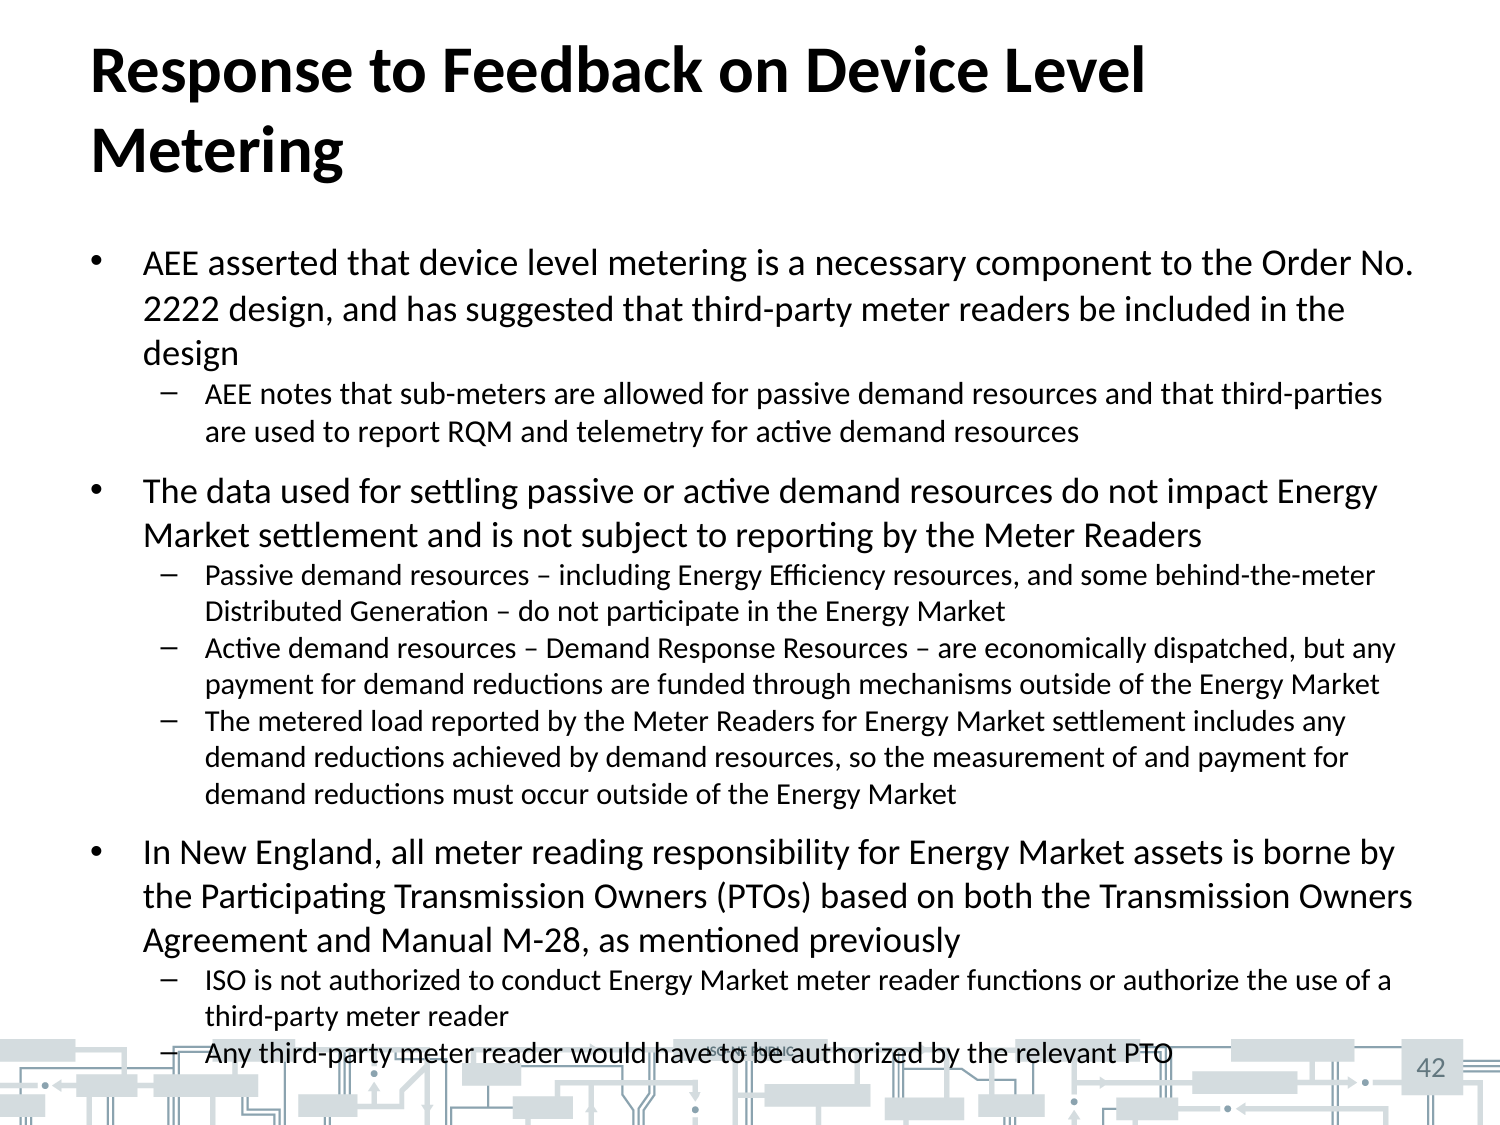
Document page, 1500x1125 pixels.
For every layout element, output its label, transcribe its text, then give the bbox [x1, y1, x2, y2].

picture [0, 1031, 1500, 1125]
slide_number 42 [1438, 1044, 1463, 1088]
list AEE asserted that device level metering is a necessary component to the Order No. 2222 design, and has suggested that third-party meter readers be included in the design AEE notes that sub-meters are allowed for passive demand resources and that third-parties are used to report RQM and telemetry for active demand resources The data used for settling passive or active demand resources do not impact Energy Market settlement and is not subject to reporting by the Meter Readers Passive demand resources – including Energy Efficiency resources, and some behind-the-meter Distributed Generation – do not participate in the Energy Market Active demand resources – Demand Response Resources – are economically dispatched, but any payment for demand reductions are funded through mechanisms outside of the Energy Market The metered load reported by the Meter Readers for Energy Market settlement includes any demand reductions achieved by demand resources, so the measurement of and payment for demand reductions must occur outside of the Energy Market In New England, all meter reading responsibility for Energy Market assets is borne by the Participating Transmission Owners (PTOs) based on both the Transmission Owners Agreement and Manual M-28, as mentioned previously ISO is not authorized to conduct Energy Market meter reader functions or authorize the use of a third-party meter reader Any third-party meter reader would have to be authorized by the relevant PTO [75, 229, 1438, 1088]
title Response to Feedback on Device Level Metering [75, 12, 1425, 200]
